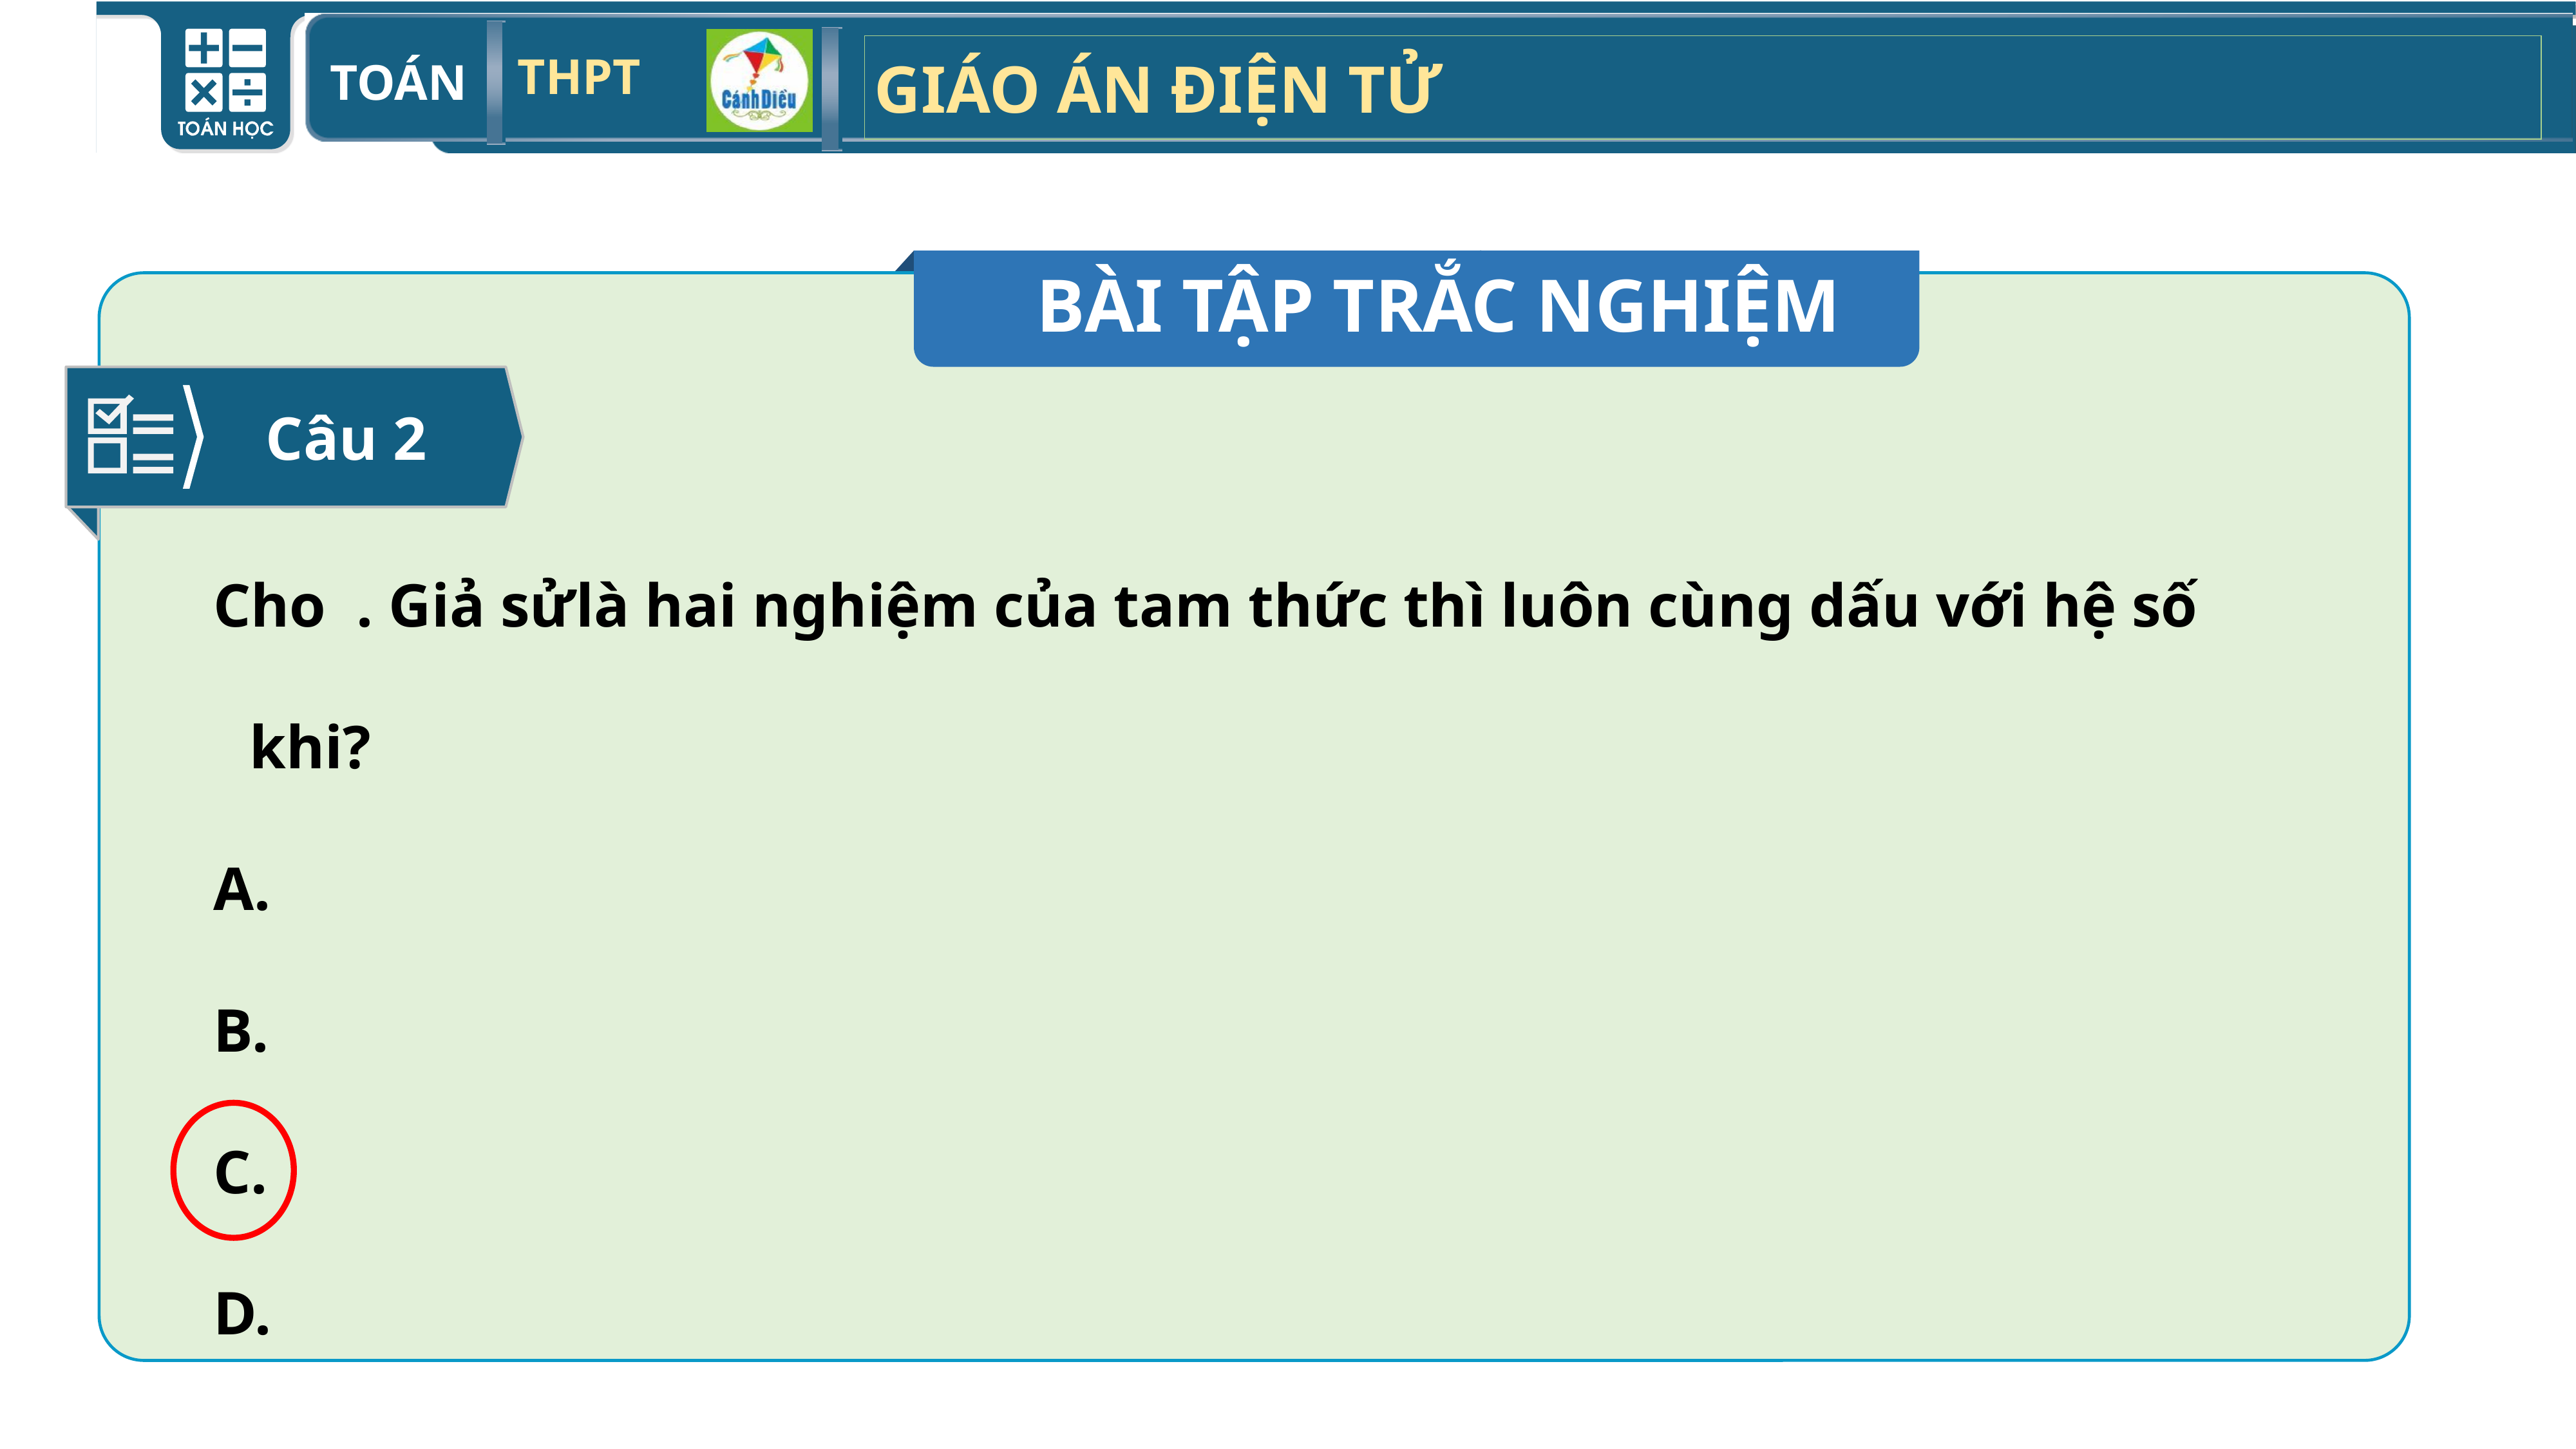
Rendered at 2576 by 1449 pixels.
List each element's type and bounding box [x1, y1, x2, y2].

text_box [99, 249, 2410, 1361]
picture [97, 13, 2576, 153]
text_box [66, 366, 524, 540]
